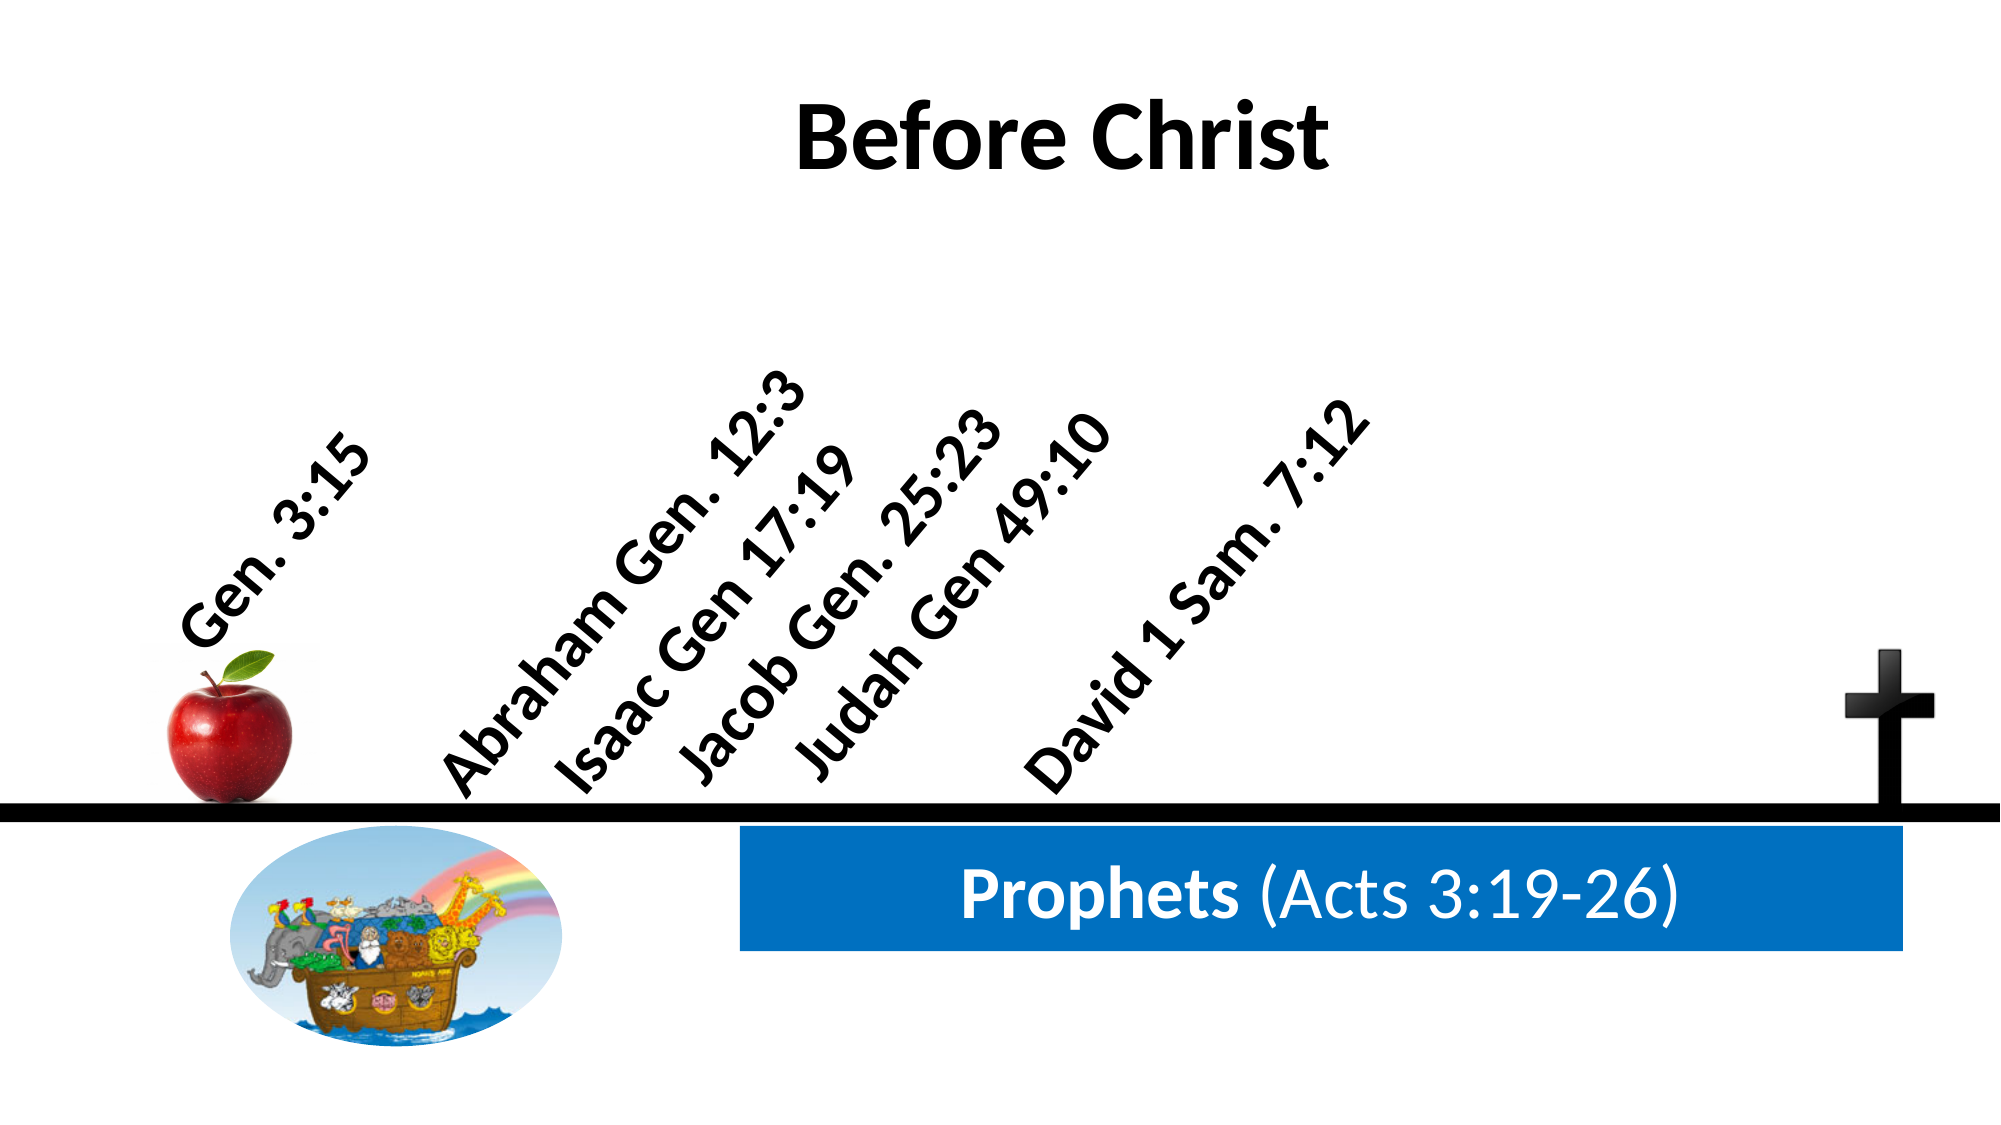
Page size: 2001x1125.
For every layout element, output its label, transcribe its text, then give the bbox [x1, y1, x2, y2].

text_box [593, 802, 1058, 823]
text_box [1062, 802, 1779, 823]
picture [1779, 609, 2000, 852]
text_box [476, 802, 589, 823]
text_box Jacob Gen. 25:23 [638, 267, 1112, 814]
picture [140, 643, 320, 823]
text_box [0, 802, 140, 823]
text_box Gen. 3:15 [140, 272, 507, 643]
picture [229, 825, 563, 1047]
text_box Abraham Gen. 12:3 [400, 249, 907, 825]
text_box Prophets (Acts 3:19-26) [739, 825, 1904, 952]
text_box Isaac Gen 17:19 [518, 323, 953, 824]
text_box Judah Gen 49:10 [755, 283, 1220, 810]
text_box Before Christ [319, 62, 1807, 197]
text_box [320, 802, 469, 823]
text_box David 1 Sam. 7:12 [988, 297, 1453, 824]
